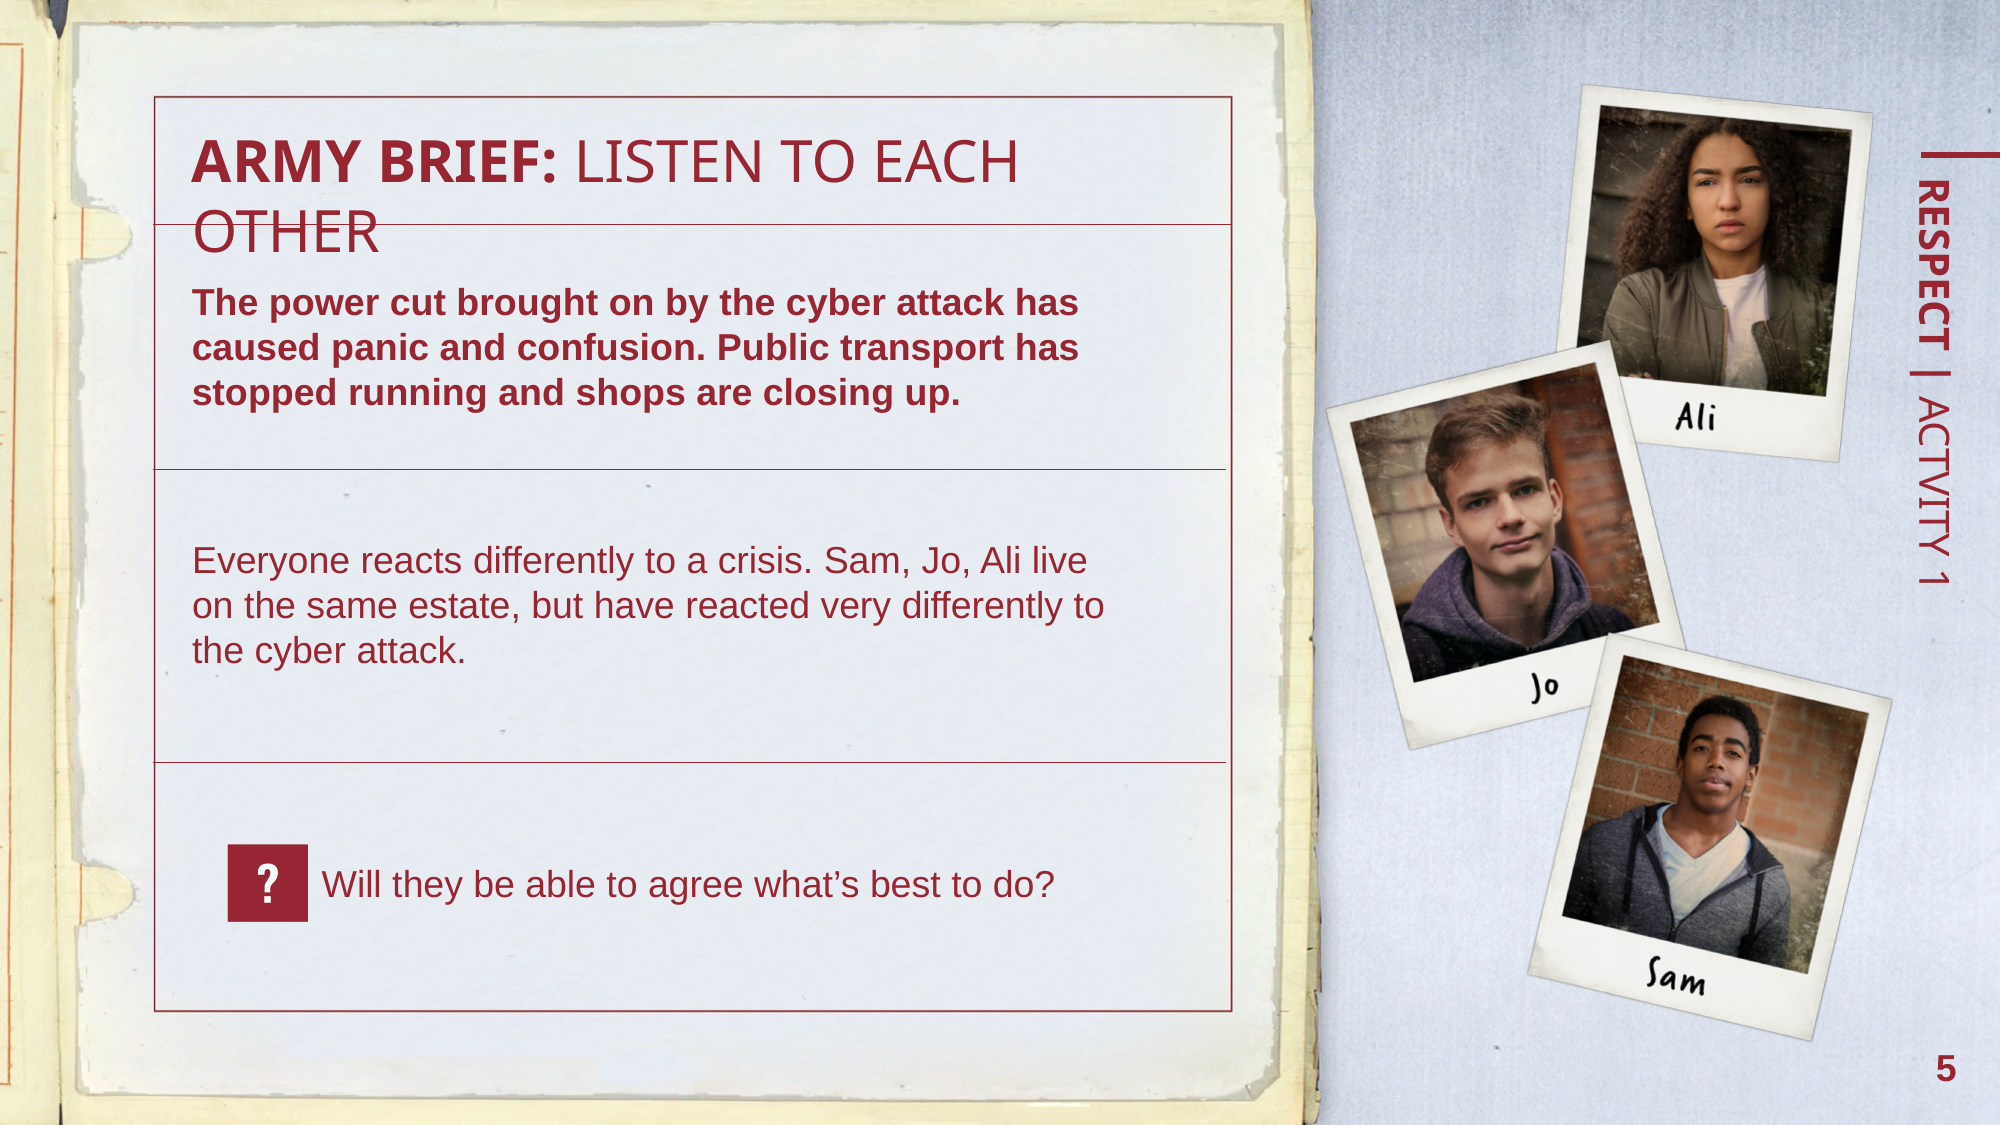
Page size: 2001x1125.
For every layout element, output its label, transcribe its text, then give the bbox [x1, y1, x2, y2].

text_box ARMY BRIEF: LISTEN TO EACH OTHER [177, 117, 1227, 224]
text_box The power cut brought on by the cyber attack has caused panic and confusion. Public transport has stopped running and shops are closing up. [177, 270, 1227, 421]
text_box RESPECT | ACTVITY 1 [1903, 162, 1969, 700]
text_box Will they be able to agree what’s best to do? [308, 853, 1227, 913]
text_box ARMY BRIEF: LISTEN TO EACH OTHER [177, 225, 1227, 270]
picture [0, 0, 2000, 1125]
text_box Everyone reacts differently to a crisis. Sam, Jo, Ali live on the same estate, but have reacted very differently to the cyber attack. [177, 528, 1145, 679]
